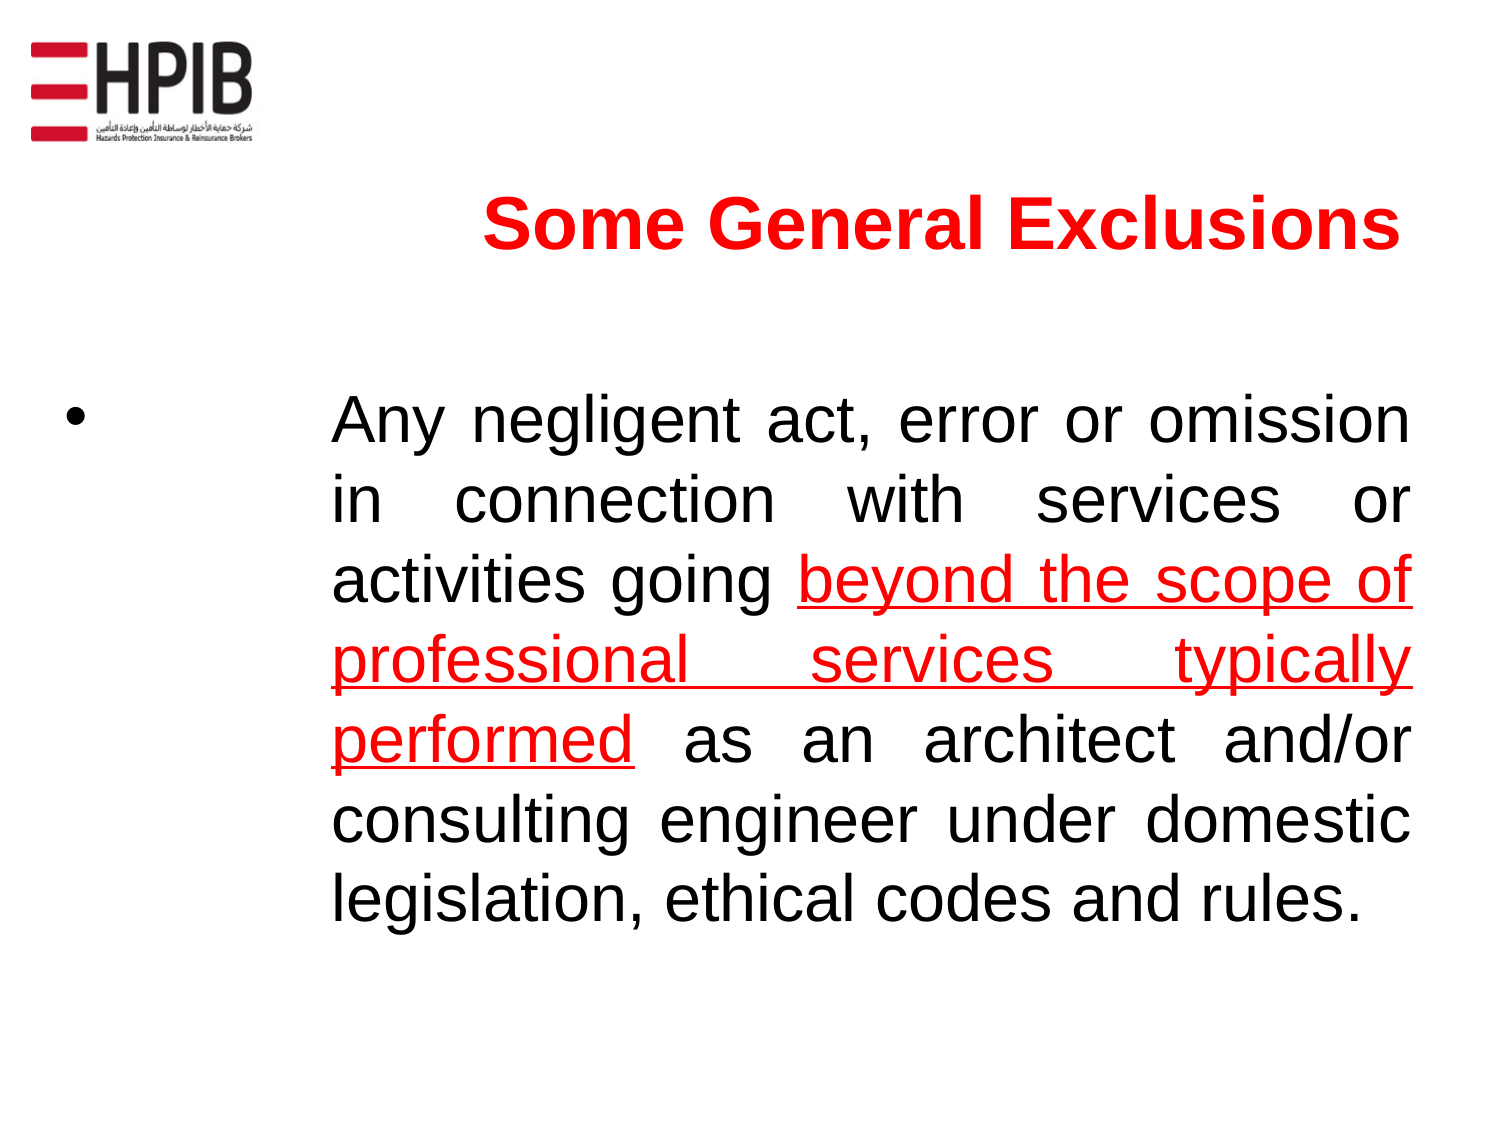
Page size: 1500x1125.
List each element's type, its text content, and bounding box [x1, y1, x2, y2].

title Some General Exclusions [465, 148, 1404, 292]
picture [30, 39, 259, 145]
subtitle Any negligent act, error or omission in connection with services or activities going beyond the scope of professional services typically performed as an architect and/or consulting engineer under domestic legislation, ethical codes and rules. [64, 374, 1414, 989]
